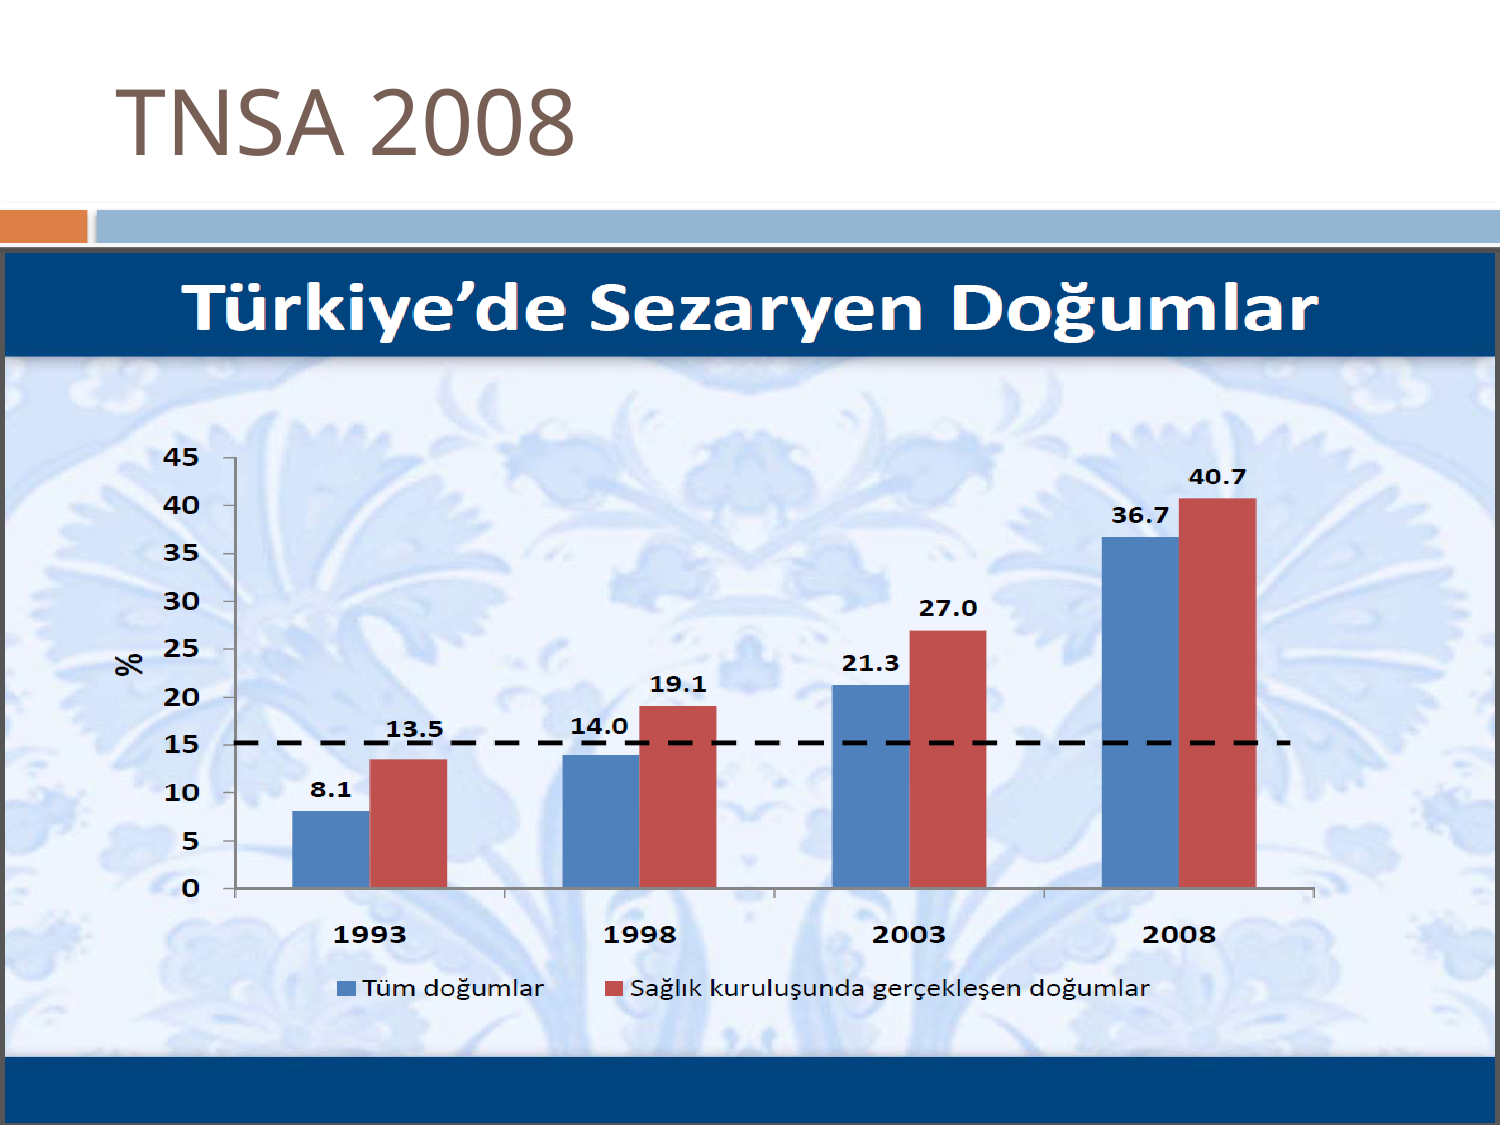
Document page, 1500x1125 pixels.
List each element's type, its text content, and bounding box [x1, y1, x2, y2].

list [0, 243, 1500, 1125]
title TNSA 2008 [100, 37, 1438, 200]
